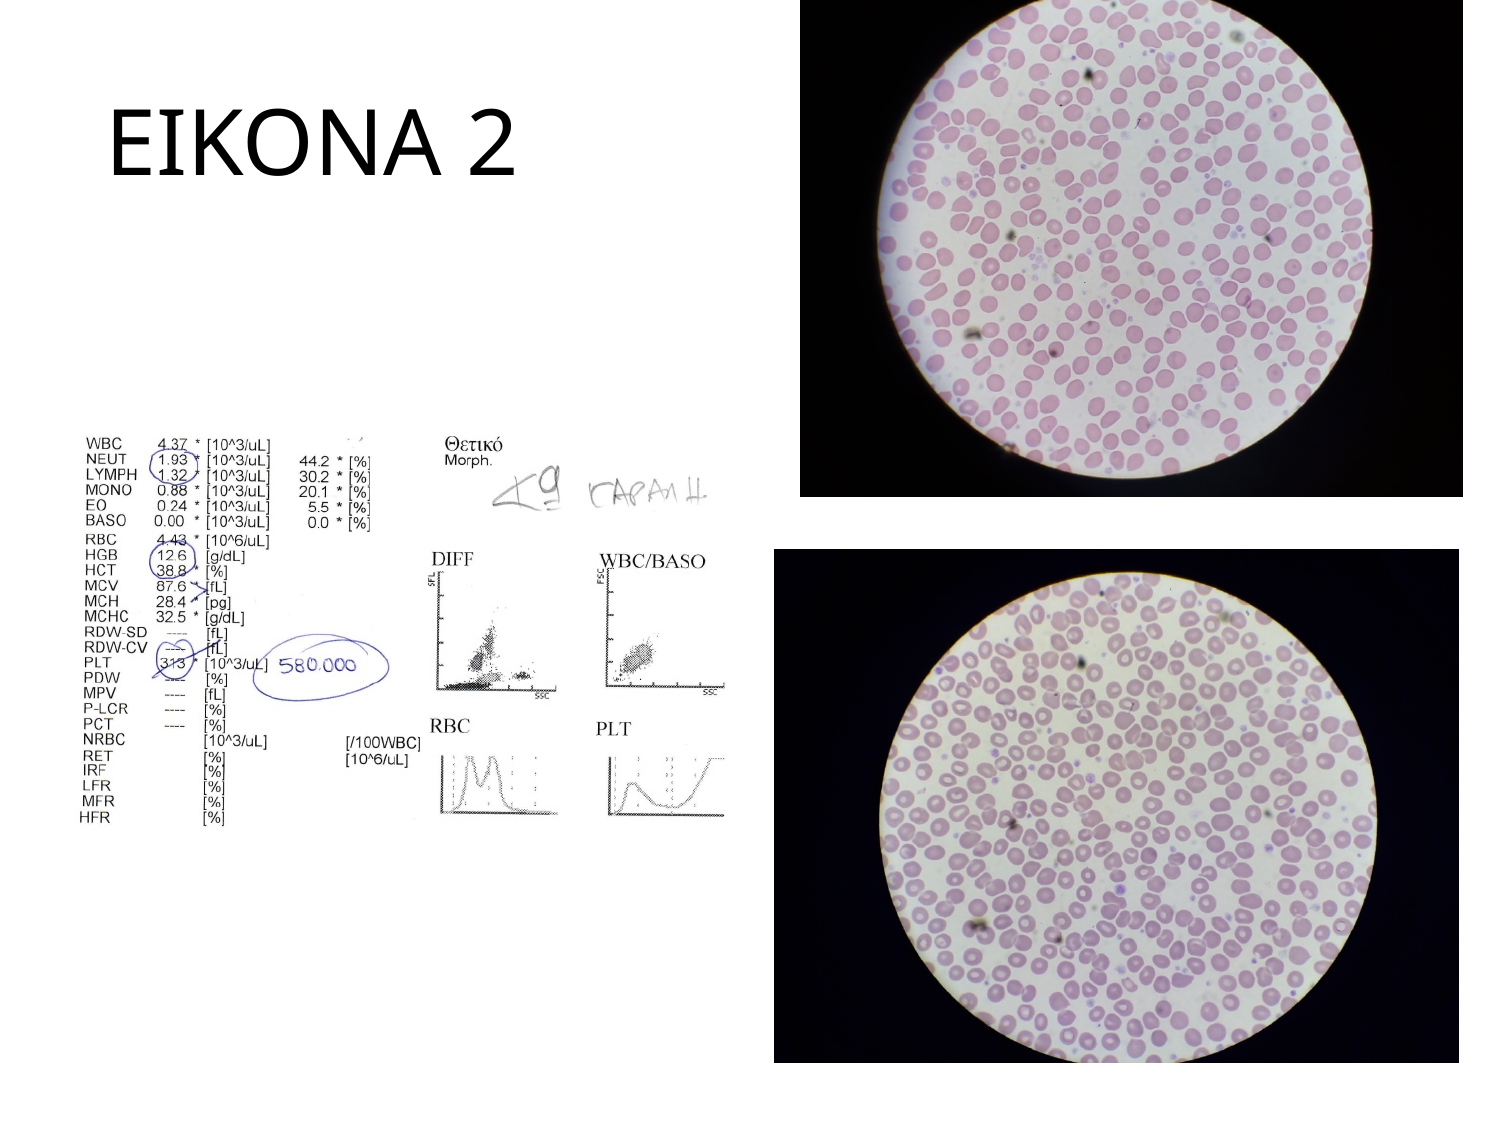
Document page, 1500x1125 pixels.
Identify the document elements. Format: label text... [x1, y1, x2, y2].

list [74, 436, 738, 832]
picture [774, 549, 1459, 1063]
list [799, 0, 1463, 498]
title ΕΙΚΟΝΑ 2 [75, 45, 550, 233]
